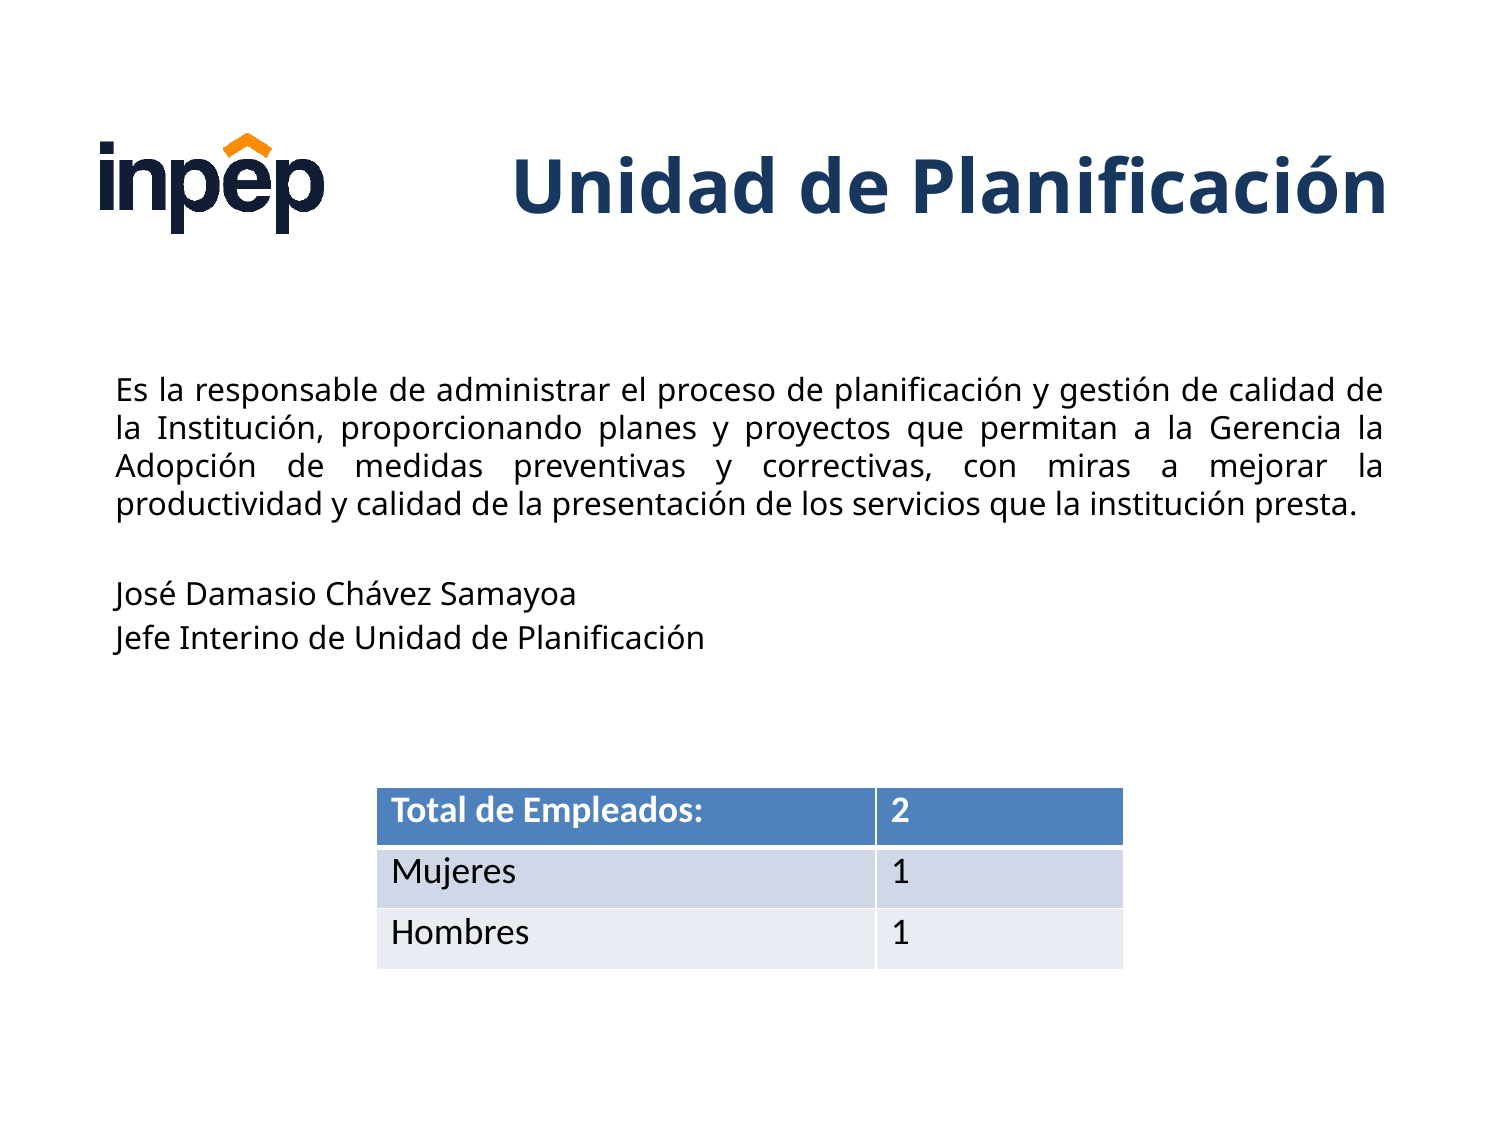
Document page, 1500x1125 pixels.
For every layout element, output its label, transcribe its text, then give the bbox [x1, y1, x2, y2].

list Es la responsable de administrar el proceso de planificación y gestión de calidad de la Institución, proporcionando planes y proyectos que permitan a la Gerencia la Adopción de medidas preventivas y correctivas, con miras a mejorar la productividad y calidad de la presentación de los servicios que la institución presta. José Damasio Chávez Samayoa Jefe Interino de Unidad de Planificación [100, 361, 1400, 696]
table_cell Mujeres [377, 850, 875, 908]
table_cell 1 [877, 909, 1123, 969]
table_cell Hombres [377, 909, 875, 969]
table_header 2 [877, 788, 1123, 845]
picture [100, 133, 324, 235]
table_cell 1 [877, 850, 1123, 908]
title Unidad de Planificación [75, 90, 1425, 278]
table_header Total de Empleados: [377, 788, 875, 845]
